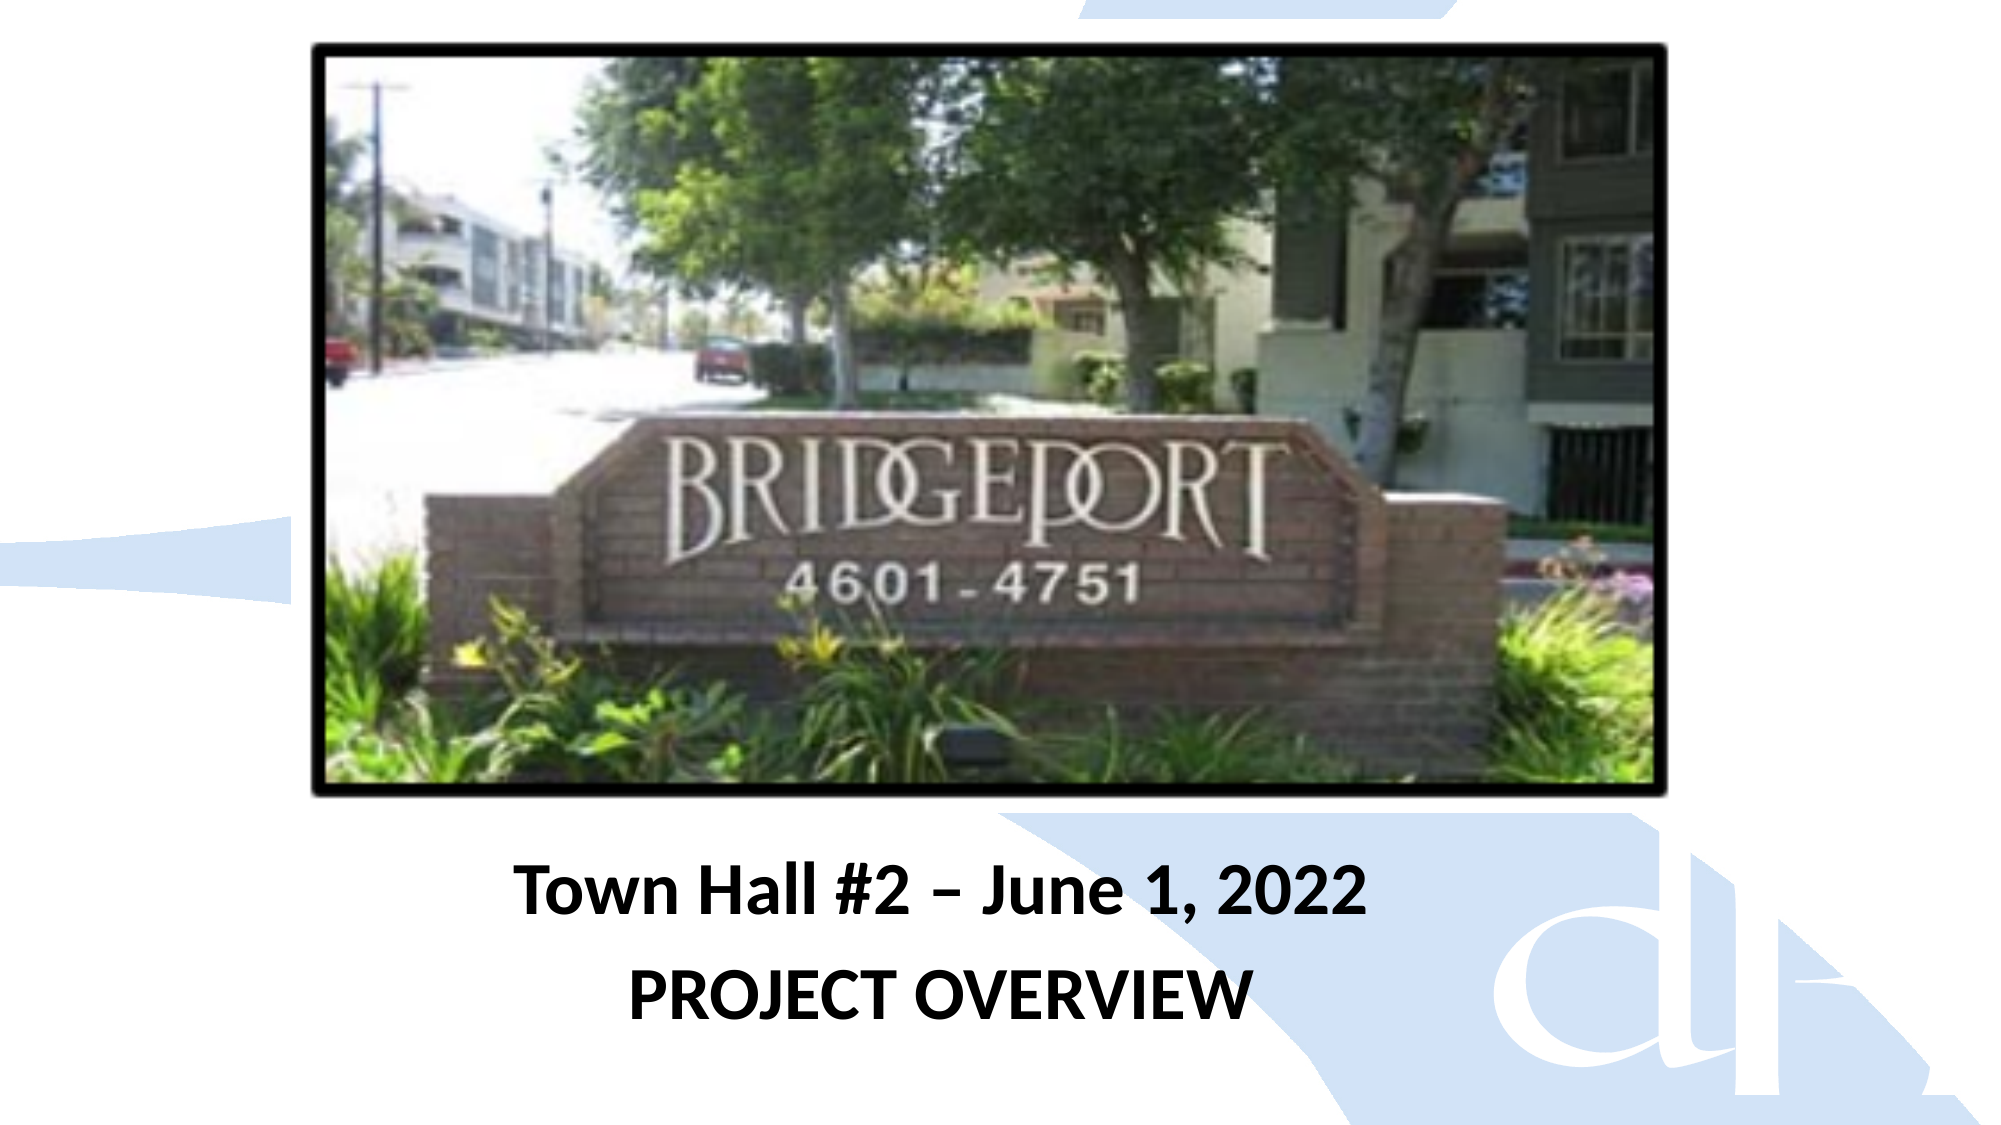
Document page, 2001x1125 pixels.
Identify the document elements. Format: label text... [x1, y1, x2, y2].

picture [0, 0, 2001, 1125]
text_box Town Hall #2 – June 1, 2022 PROJECT OVERVIEW [116, 831, 1767, 1019]
